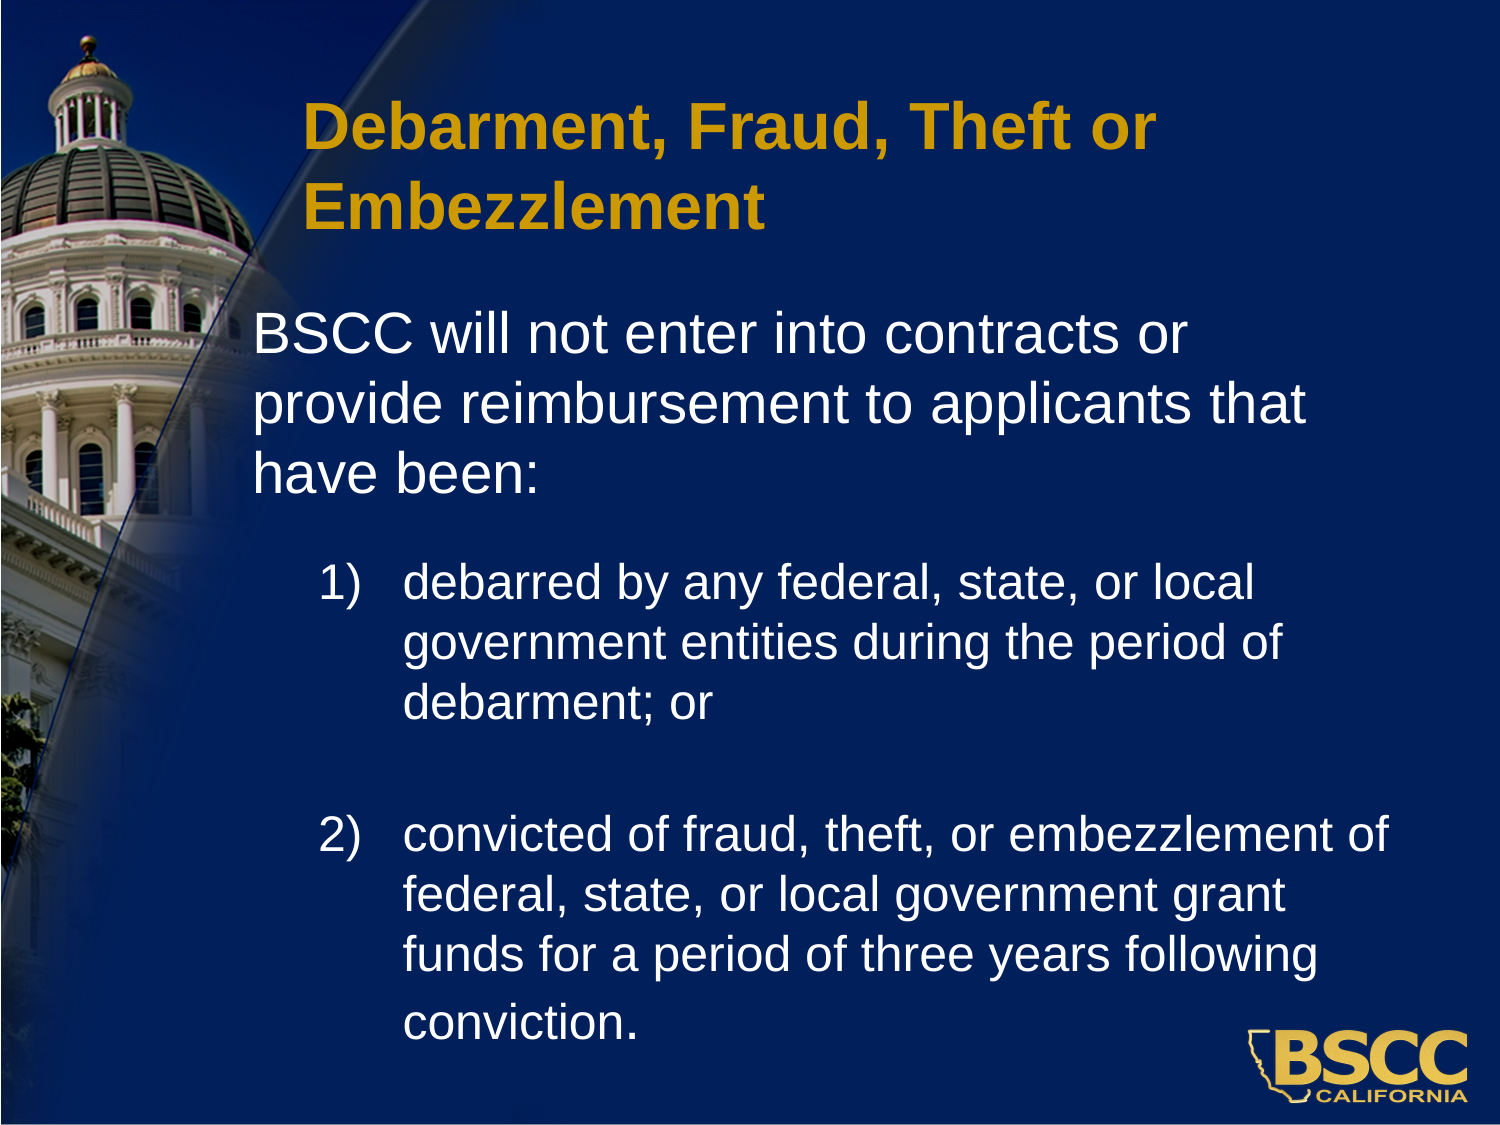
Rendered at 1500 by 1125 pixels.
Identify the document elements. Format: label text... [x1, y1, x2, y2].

picture [0, 0, 1500, 1125]
title Debarment, Fraud, Theft or Embezzlement [287, 125, 1500, 250]
list BSCC will not enter into contracts or provide reimbursement to applicants that have been: debarred by any federal, state, or local government entities during the period of debarment; or convicted of fraud, theft, or embezzlement of federal, state, or local government grant funds for a period of three years following conviction. [237, 287, 1413, 863]
